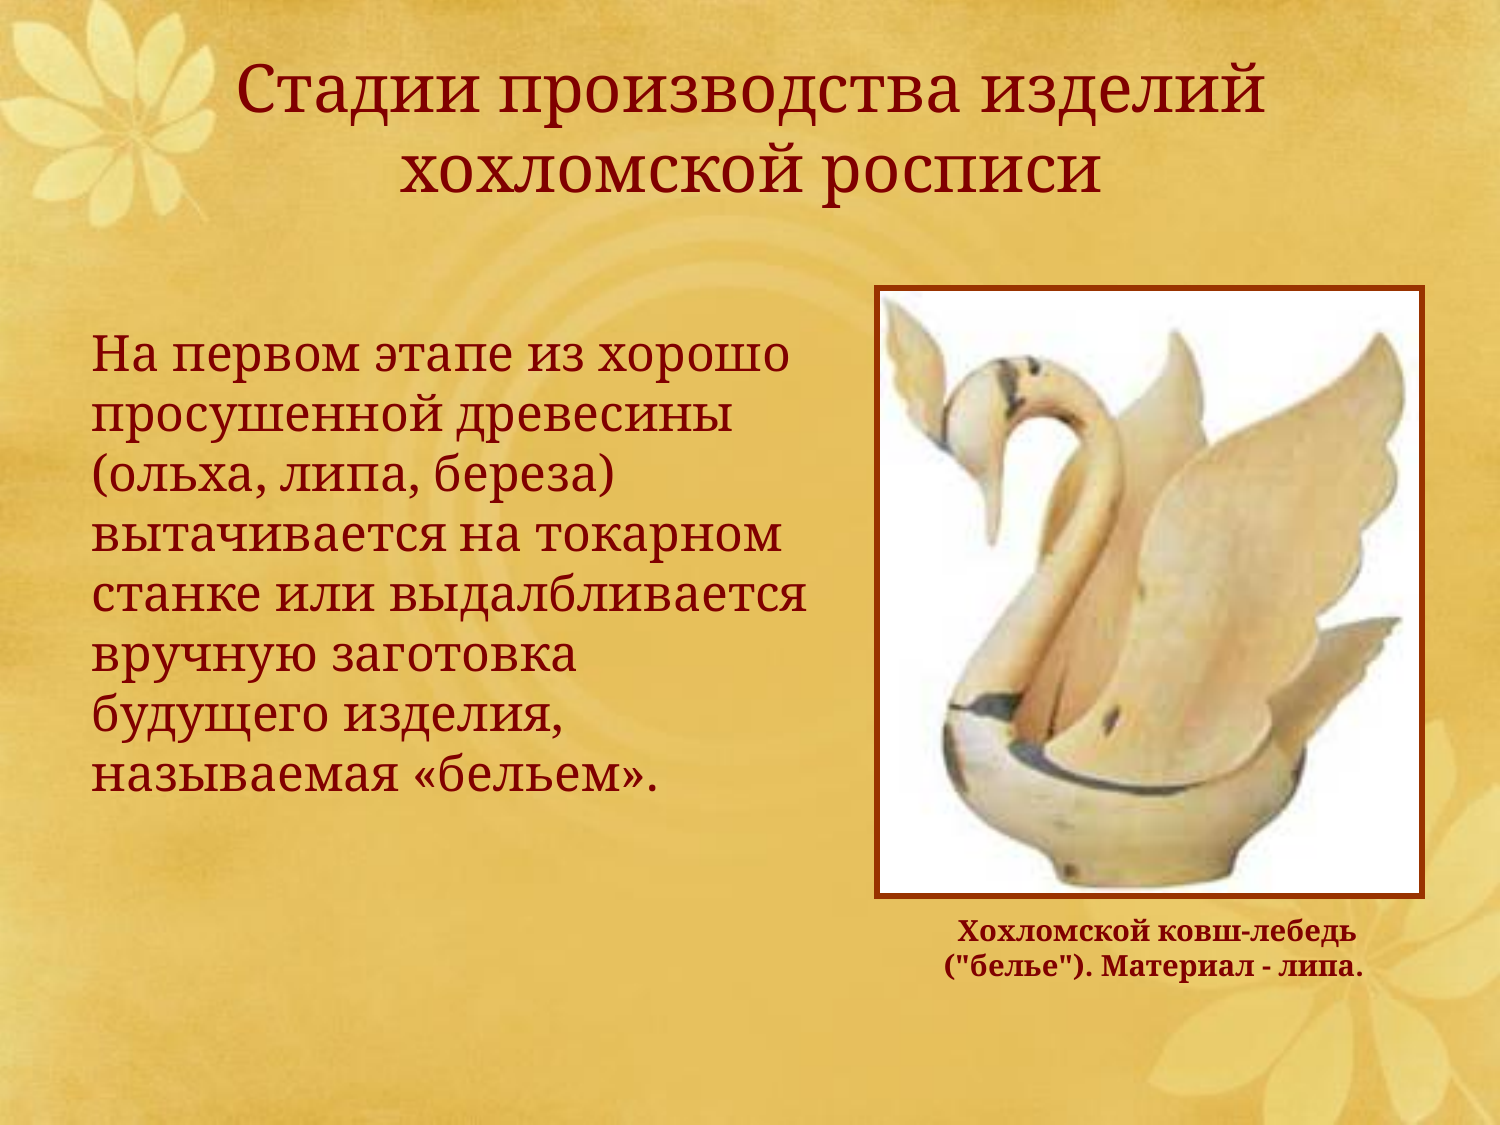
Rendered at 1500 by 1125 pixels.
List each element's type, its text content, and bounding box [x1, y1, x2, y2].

picture [0, 0, 1500, 1125]
title Стадии производства изделий хохломской росписи [76, 89, 1428, 242]
text_box Хохломской ковш-лебедь ("белье"). Материал - липа. [903, 904, 1412, 1035]
text_box На первом этапе из хорошо просушенной древесины (ольха, липа, береза) вытачивается на токарном станке или выдалбливается вручную заготовка будущего изделия, называемая «бельем». [76, 314, 833, 809]
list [879, 290, 1420, 894]
